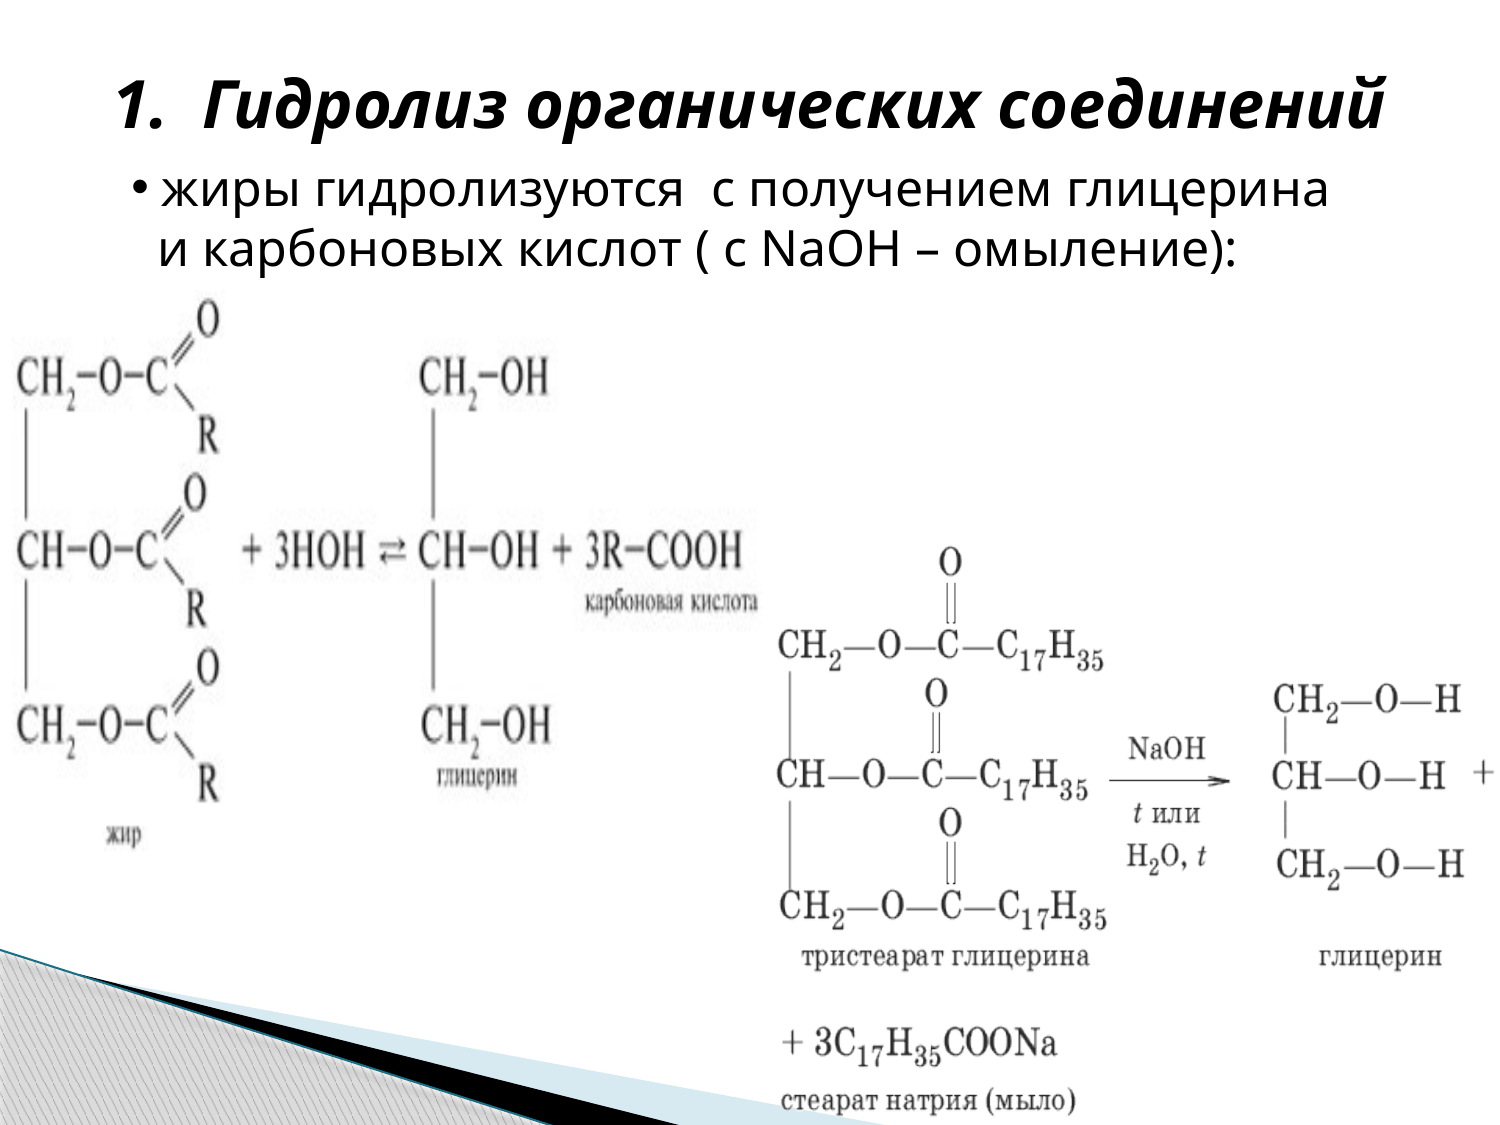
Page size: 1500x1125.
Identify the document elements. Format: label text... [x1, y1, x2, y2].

text_box 1. Гидролиз органических соединений [98, 54, 1402, 150]
picture [769, 538, 1500, 1125]
picture [12, 290, 763, 858]
text_box жиры гидролизуются с получением глицерина и карбоновых кислот ( с NaOH – омыление): [116, 148, 1346, 284]
